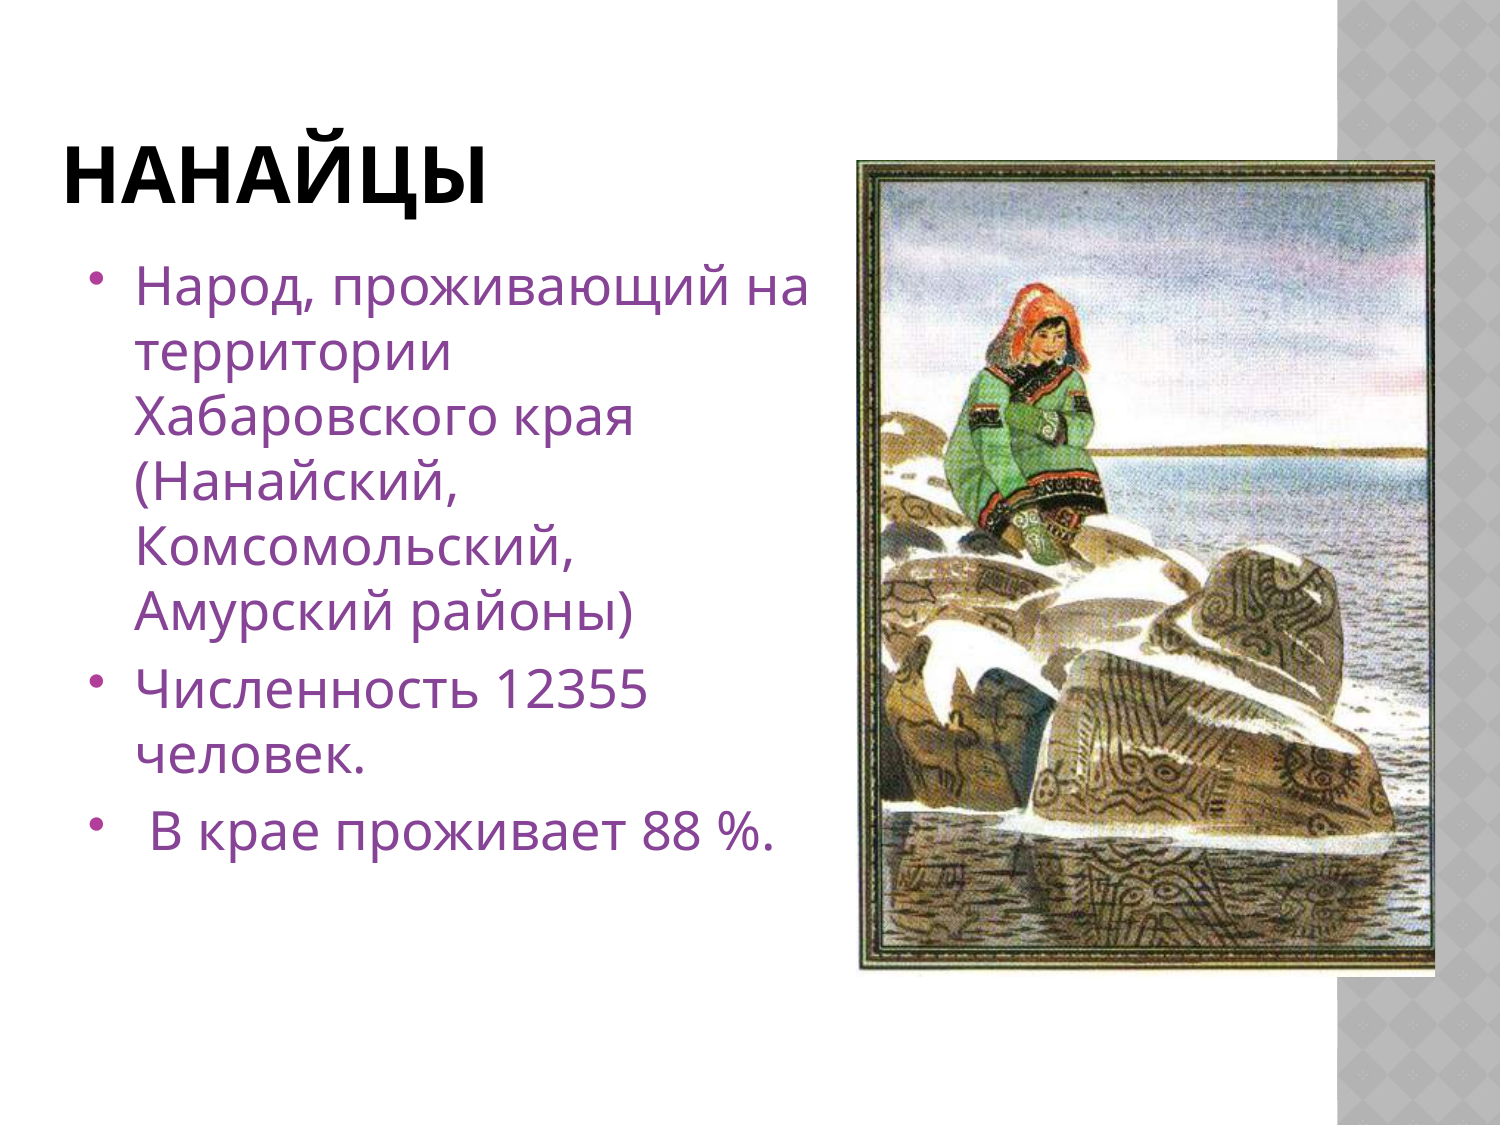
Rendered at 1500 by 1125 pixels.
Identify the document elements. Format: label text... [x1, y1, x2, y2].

title Нанайцы [53, 66, 1241, 220]
picture [855, 160, 1436, 977]
list Народ, проживающий на территории Хабаровского края (Нанайский, Комсомольский, Амурский районы) Численность 12355 человек. В крае проживает 88 %. [75, 243, 845, 1059]
